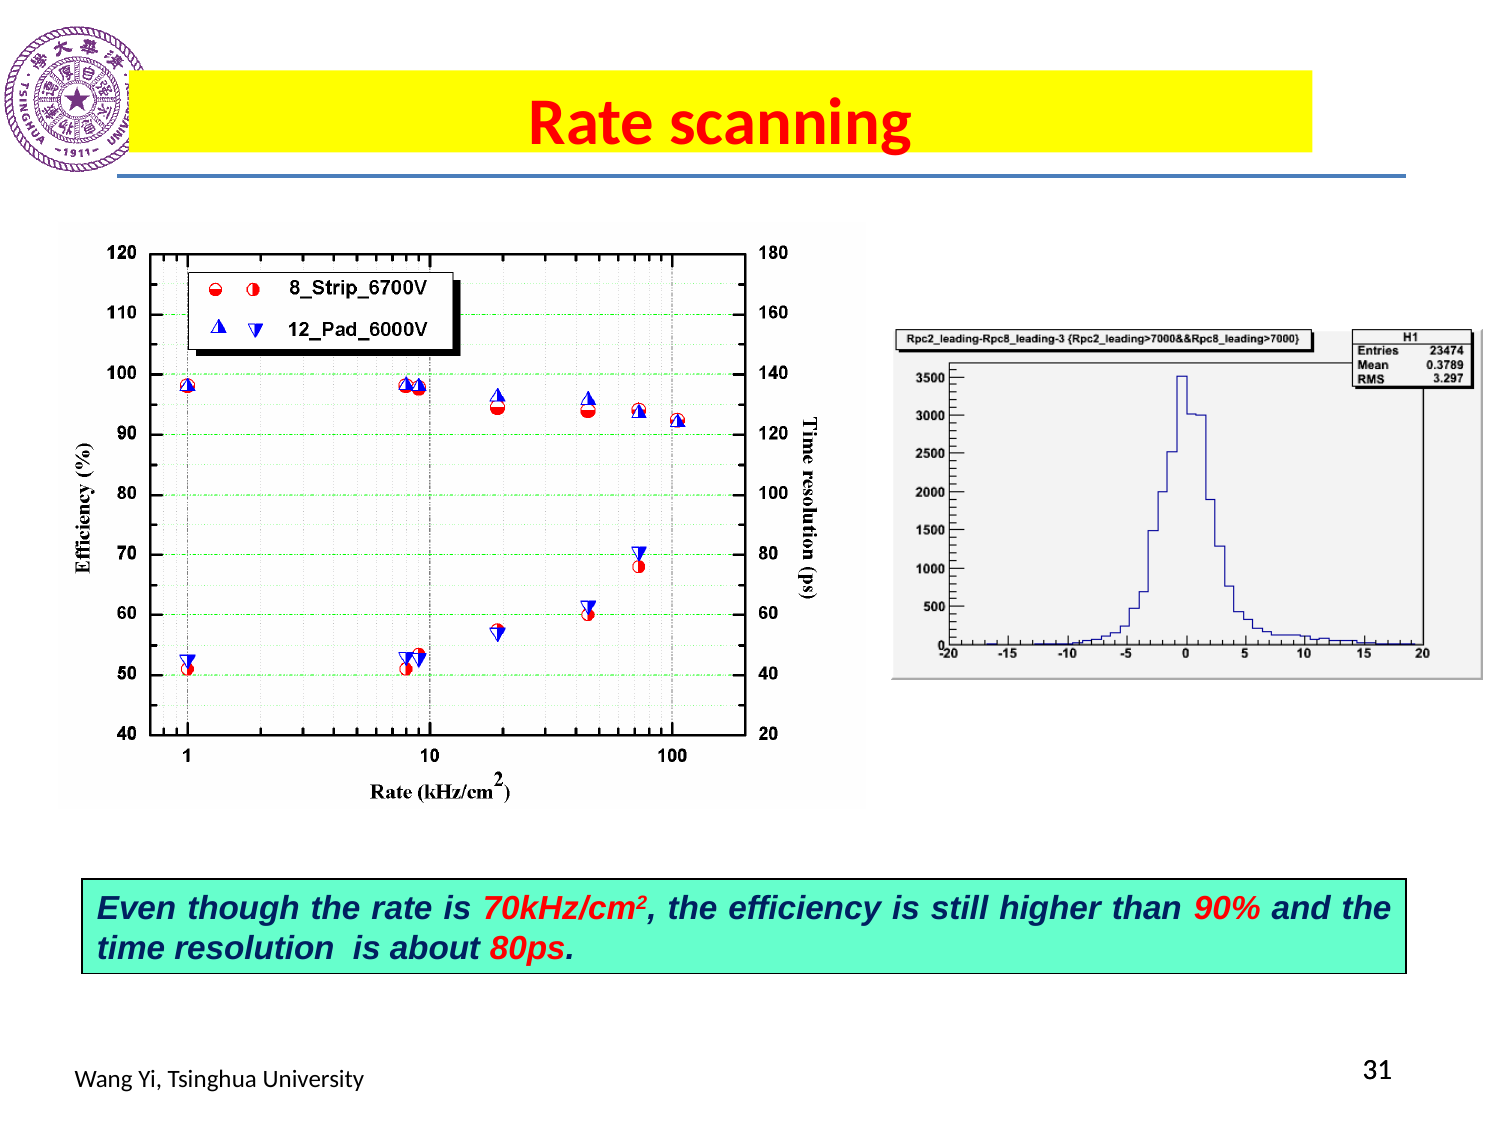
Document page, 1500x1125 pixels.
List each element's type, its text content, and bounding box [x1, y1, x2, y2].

picture [58, 222, 867, 809]
text_box Even though the rate is 70kHz/cm2, the efficiency is still higher than 90% and the time resolution is about 80ps. [82, 878, 1407, 974]
text_box Rate scanning [128, 70, 1313, 153]
text_box 31 [1347, 1042, 1425, 1103]
picture [890, 327, 1483, 680]
picture [0, 23, 153, 174]
